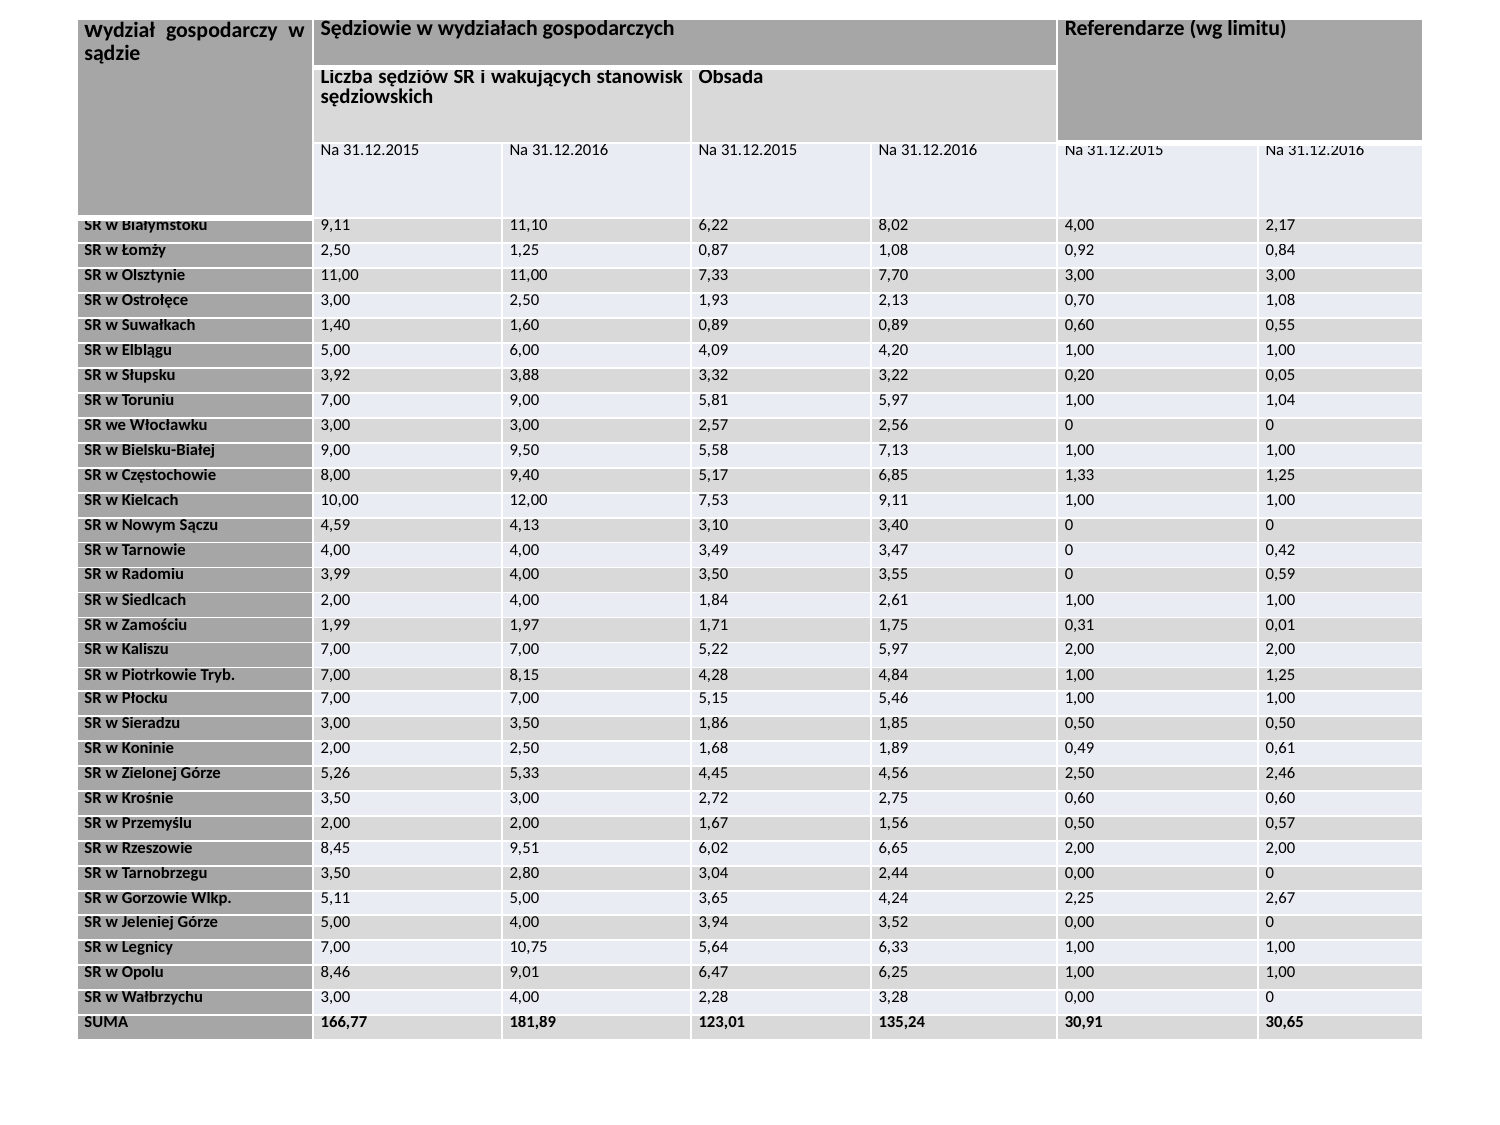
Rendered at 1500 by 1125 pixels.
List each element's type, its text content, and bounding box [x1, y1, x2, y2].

table_cell 5,00 [503, 892, 690, 914]
table_cell Na 31.12.2016 [503, 144, 690, 217]
table_cell 0,89 [692, 319, 870, 342]
table_cell 4,56 [872, 767, 1056, 790]
table_cell SR w Nowym Sączu [78, 519, 312, 542]
table_cell 2,00 [314, 593, 501, 617]
table_cell 11,00 [314, 269, 501, 292]
table_cell 7,70 [872, 269, 1056, 292]
table_cell 0 [1058, 543, 1257, 567]
table_cell 7,00 [314, 668, 501, 690]
table_cell 0,59 [1259, 568, 1422, 592]
table_cell 3,65 [692, 892, 870, 914]
table_cell Obsada [692, 70, 1056, 142]
table_cell 0 [1259, 519, 1422, 542]
table_cell 9,51 [503, 842, 690, 865]
table_cell SR w Kaliszu [78, 643, 312, 667]
table_cell 1,85 [872, 717, 1056, 740]
table_cell 5,81 [692, 394, 870, 417]
table_cell 4,09 [692, 344, 870, 367]
table_cell SR w Suwałkach [78, 319, 312, 342]
table_cell 12,00 [503, 494, 690, 517]
table_cell SR w Gorzowie Wlkp. [78, 892, 312, 914]
table_cell 0,50 [1058, 817, 1257, 840]
table_cell 3,00 [314, 717, 501, 740]
table_cell 0 [1259, 419, 1422, 442]
table_cell 3,04 [692, 867, 870, 890]
table_cell 0,31 [1058, 618, 1257, 642]
table_cell 0,57 [1259, 817, 1422, 840]
table_cell SR w Białymstoku [78, 221, 312, 242]
table_cell 7,00 [314, 941, 501, 964]
table_cell 1,08 [1259, 294, 1422, 317]
table_cell 7,13 [872, 444, 1056, 467]
table_cell 4,13 [503, 519, 690, 542]
table_cell 0,61 [1259, 742, 1422, 765]
table_cell 5,33 [503, 767, 690, 790]
table_cell 0,50 [1259, 717, 1422, 740]
table_header Sędziowie w wydziałach gospodarczych [314, 20, 1056, 65]
table_cell 2,61 [872, 593, 1056, 617]
table_cell 1,00 [1058, 668, 1257, 690]
table_cell SR w Słupsku [78, 369, 312, 392]
table_cell 2,00 [1259, 643, 1422, 667]
table_cell 2,00 [1058, 643, 1257, 667]
table_cell SR w Rzeszowie [78, 842, 312, 865]
table_cell 4,84 [872, 668, 1056, 690]
table_cell 3,00 [1058, 269, 1257, 292]
table_cell 2,50 [503, 742, 690, 765]
table_cell 10,00 [314, 494, 501, 517]
table_header Referendarze (wg limitu) [1058, 20, 1422, 140]
table_cell 2,50 [503, 294, 690, 317]
table_cell 4,24 [872, 892, 1056, 914]
table_cell 3,50 [692, 568, 870, 592]
table_cell 1,00 [1259, 593, 1422, 617]
table_cell 9,50 [503, 444, 690, 467]
table_cell 6,33 [872, 941, 1056, 964]
table_cell 0 [1058, 419, 1257, 442]
table_cell 3,00 [314, 294, 501, 317]
table_cell SUMA [78, 1016, 312, 1039]
table_cell 1,99 [314, 618, 501, 642]
table_cell SR w Bielsku-Białej [78, 444, 312, 467]
table_cell 3,40 [872, 519, 1056, 542]
table_cell SR w Zamościu [78, 618, 312, 642]
table_cell 7,00 [314, 692, 501, 715]
table_cell 2,57 [692, 419, 870, 442]
table_cell 3,22 [872, 369, 1056, 392]
table_cell 2,80 [503, 867, 690, 890]
table_cell 11,00 [503, 269, 690, 292]
table_cell 0,92 [1058, 244, 1257, 267]
table_cell 9,11 [314, 219, 501, 242]
table_cell 5,58 [692, 444, 870, 467]
table_cell 5,11 [314, 892, 501, 914]
table_cell 5,22 [692, 643, 870, 667]
table_cell SR w Wałbrzychu [78, 991, 312, 1014]
table_cell 4,59 [314, 519, 501, 542]
table_cell 0,89 [872, 319, 1056, 342]
table_cell 30,65 [1259, 1016, 1422, 1039]
table_cell 2,50 [314, 244, 501, 267]
table_cell 1,71 [692, 618, 870, 642]
table_cell 0 [1058, 519, 1257, 542]
table_cell 8,02 [872, 219, 1056, 242]
table_cell 1,25 [1259, 469, 1422, 492]
table_cell 1,56 [872, 817, 1056, 840]
table_cell 1,68 [692, 742, 870, 765]
table_cell 135,24 [872, 1016, 1056, 1039]
table_cell 1,08 [872, 244, 1056, 267]
table_cell Liczba sędziów SR i wakujących stanowisk sędziowskich [314, 70, 690, 142]
table_cell SR w Olsztynie [78, 269, 312, 292]
table_cell 4,00 [503, 543, 690, 567]
table_cell SR w Sieradzu [78, 717, 312, 740]
table_cell 5,97 [872, 394, 1056, 417]
table_cell SR w Częstochowie [78, 469, 312, 492]
table_cell SR w Koninie [78, 742, 312, 765]
table_cell 1,89 [872, 742, 1056, 765]
table_cell SR w Zielonej Górze [78, 767, 312, 790]
table_cell 0,00 [1058, 867, 1257, 890]
table_cell Na 31.12.2016 [872, 144, 1056, 217]
table_cell 0,55 [1259, 319, 1422, 342]
table_cell 0,84 [1259, 244, 1422, 267]
table_cell 7,00 [503, 643, 690, 667]
table_cell 5,00 [314, 916, 501, 939]
table_cell SR w Radomiu [78, 568, 312, 592]
table_cell SR w Piotrkowie Tryb. [78, 668, 312, 690]
table_cell 8,45 [314, 842, 501, 865]
table_cell 1,00 [1259, 494, 1422, 517]
table_cell 3,52 [872, 916, 1056, 939]
table_cell SR w Tarnobrzegu [78, 867, 312, 890]
table_cell 1,00 [1058, 593, 1257, 617]
table_cell 1,00 [1058, 941, 1257, 964]
table_cell 1,60 [503, 319, 690, 342]
table_cell 4,20 [872, 344, 1056, 367]
table_cell 0,60 [1259, 792, 1422, 815]
table_cell 6,22 [692, 219, 870, 242]
table_cell 1,00 [1058, 344, 1257, 367]
table_cell 4,00 [503, 916, 690, 939]
table_cell 2,00 [1058, 842, 1257, 865]
table_cell 2,13 [872, 294, 1056, 317]
table_cell 1,25 [503, 244, 690, 267]
table_cell SR w Tarnowie [78, 543, 312, 567]
table_cell 1,33 [1058, 469, 1257, 492]
table_cell 1,00 [1058, 394, 1257, 417]
table_cell 6,00 [503, 344, 690, 367]
table_cell 3,47 [872, 543, 1056, 567]
table_cell 8,15 [503, 668, 690, 690]
table_cell 2,72 [692, 792, 870, 815]
table_cell 9,01 [503, 966, 690, 989]
table_cell 2,00 [1259, 842, 1422, 865]
table_cell 0 [1259, 867, 1422, 890]
table_cell 1,84 [692, 593, 870, 617]
table_cell Na 31.12.2015 [314, 144, 501, 217]
table_cell 3,00 [503, 419, 690, 442]
table_cell 1,00 [1259, 941, 1422, 964]
table_cell SR w Krośnie [78, 792, 312, 815]
table_cell 1,04 [1259, 394, 1422, 417]
table_cell 3,94 [692, 916, 870, 939]
table_cell SR w Płocku [78, 692, 312, 715]
table_cell 0,00 [1058, 916, 1257, 939]
table_cell 7,53 [692, 494, 870, 517]
table_cell Na 31.12.2015 [692, 144, 870, 217]
table_cell 5,15 [692, 692, 870, 715]
table_cell 1,86 [692, 717, 870, 740]
table_cell Na 31.12.2016 [1259, 146, 1422, 217]
table_cell SR w Ostrołęce [78, 294, 312, 317]
table_cell 0,20 [1058, 369, 1257, 392]
table_cell 0,00 [1058, 991, 1257, 1014]
table_cell 0,05 [1259, 369, 1422, 392]
table_cell 2,44 [872, 867, 1056, 890]
table_cell 8,00 [314, 469, 501, 492]
table_cell 0,87 [692, 244, 870, 267]
table_cell SR w Opolu [78, 966, 312, 989]
table_cell 3,50 [503, 717, 690, 740]
table_cell 6,65 [872, 842, 1056, 865]
table_cell 30,91 [1058, 1016, 1257, 1039]
table_cell 1,00 [1259, 344, 1422, 367]
table_cell 166,77 [314, 1016, 501, 1039]
table_cell SR w Przemyślu [78, 817, 312, 840]
table_cell 1,00 [1058, 494, 1257, 517]
table_cell 3,00 [314, 419, 501, 442]
table_cell 2,17 [1259, 219, 1422, 242]
table_cell 10,75 [503, 941, 690, 964]
table_cell 2,00 [314, 742, 501, 765]
table_cell 1,97 [503, 618, 690, 642]
table_cell 0,49 [1058, 742, 1257, 765]
table_cell 4,00 [503, 593, 690, 617]
table_cell SR we Włocławku [78, 419, 312, 442]
table_cell SR w Legnicy [78, 941, 312, 964]
table_cell 2,46 [1259, 767, 1422, 790]
table_cell 5,00 [314, 344, 501, 367]
table_cell 0 [1259, 916, 1422, 939]
table_cell 1,25 [1259, 668, 1422, 690]
table_cell 3,00 [503, 792, 690, 815]
table_cell 3,10 [692, 519, 870, 542]
table_cell 4,00 [503, 568, 690, 592]
table_cell SR w Siedlcach [78, 593, 312, 617]
table_cell 3,28 [872, 991, 1056, 1014]
table_cell 3,00 [1259, 269, 1422, 292]
table_cell SR w Toruniu [78, 394, 312, 417]
table_cell SR w Łomży [78, 244, 312, 267]
table_cell SR w Elblągu [78, 344, 312, 367]
table_cell 0,70 [1058, 294, 1257, 317]
table_cell 6,25 [872, 966, 1056, 989]
table_cell 3,88 [503, 369, 690, 392]
table_cell 1,00 [1058, 966, 1257, 989]
table_cell 4,28 [692, 668, 870, 690]
table_cell 4,00 [1058, 219, 1257, 242]
table_cell 9,00 [314, 444, 501, 467]
table_cell 2,56 [872, 419, 1056, 442]
table_cell 4,00 [314, 543, 501, 567]
table_cell 5,97 [872, 643, 1056, 667]
table_cell 6,47 [692, 966, 870, 989]
table_cell 123,01 [692, 1016, 870, 1039]
table_cell 4,00 [503, 991, 690, 1014]
table_cell 0 [1058, 568, 1257, 592]
table_cell 2,25 [1058, 892, 1257, 914]
table_cell 1,00 [1058, 692, 1257, 715]
table_cell 3,32 [692, 369, 870, 392]
table_cell 7,00 [503, 692, 690, 715]
table_cell 0,60 [1058, 319, 1257, 342]
table_cell 1,00 [1259, 692, 1422, 715]
table_cell SR w Kielcach [78, 494, 312, 517]
table_cell 1,75 [872, 618, 1056, 642]
table_cell 9,00 [503, 394, 690, 417]
table_cell 1,40 [314, 319, 501, 342]
table_cell 3,99 [314, 568, 501, 592]
table_cell 9,40 [503, 469, 690, 492]
table_cell 5,46 [872, 692, 1056, 715]
table_cell 1,00 [1259, 444, 1422, 467]
table_cell 181,89 [503, 1016, 690, 1039]
table_cell 1,00 [1058, 444, 1257, 467]
table_cell 4,45 [692, 767, 870, 790]
table_cell 2,75 [872, 792, 1056, 815]
table_cell 7,00 [314, 643, 501, 667]
table_cell 6,85 [872, 469, 1056, 492]
table_cell 3,49 [692, 543, 870, 567]
table_cell 8,46 [314, 966, 501, 989]
table_header wydział gospodarczy w sądzie [78, 20, 312, 215]
table_cell Na 31.12.2015 [1058, 146, 1257, 217]
table_cell 5,64 [692, 941, 870, 964]
table_cell 0,42 [1259, 543, 1422, 567]
table_cell 0,60 [1058, 792, 1257, 815]
table_cell 5,26 [314, 767, 501, 790]
table_cell 5,17 [692, 469, 870, 492]
table_cell 1,00 [1259, 966, 1422, 989]
table_cell 9,11 [872, 494, 1056, 517]
table_cell 2,28 [692, 991, 870, 1014]
table_cell 3,55 [872, 568, 1056, 592]
table_cell 2,00 [314, 817, 501, 840]
table_cell 3,50 [314, 867, 501, 890]
table_cell 1,93 [692, 294, 870, 317]
table_cell 6,02 [692, 842, 870, 865]
table_cell SR w Jeleniej Górze [78, 916, 312, 939]
table_cell 1,67 [692, 817, 870, 840]
table_cell 11,10 [503, 219, 690, 242]
table_cell 2,67 [1259, 892, 1422, 914]
table_cell 7,33 [692, 269, 870, 292]
table_cell 0 [1259, 991, 1422, 1014]
table_cell 7,00 [314, 394, 501, 417]
table_cell 2,50 [1058, 767, 1257, 790]
table_cell 2,00 [503, 817, 690, 840]
table_cell 0,01 [1259, 618, 1422, 642]
table_cell 0,50 [1058, 717, 1257, 740]
table_cell 3,00 [314, 991, 501, 1014]
table_cell 3,50 [314, 792, 501, 815]
table_cell 3,92 [314, 369, 501, 392]
